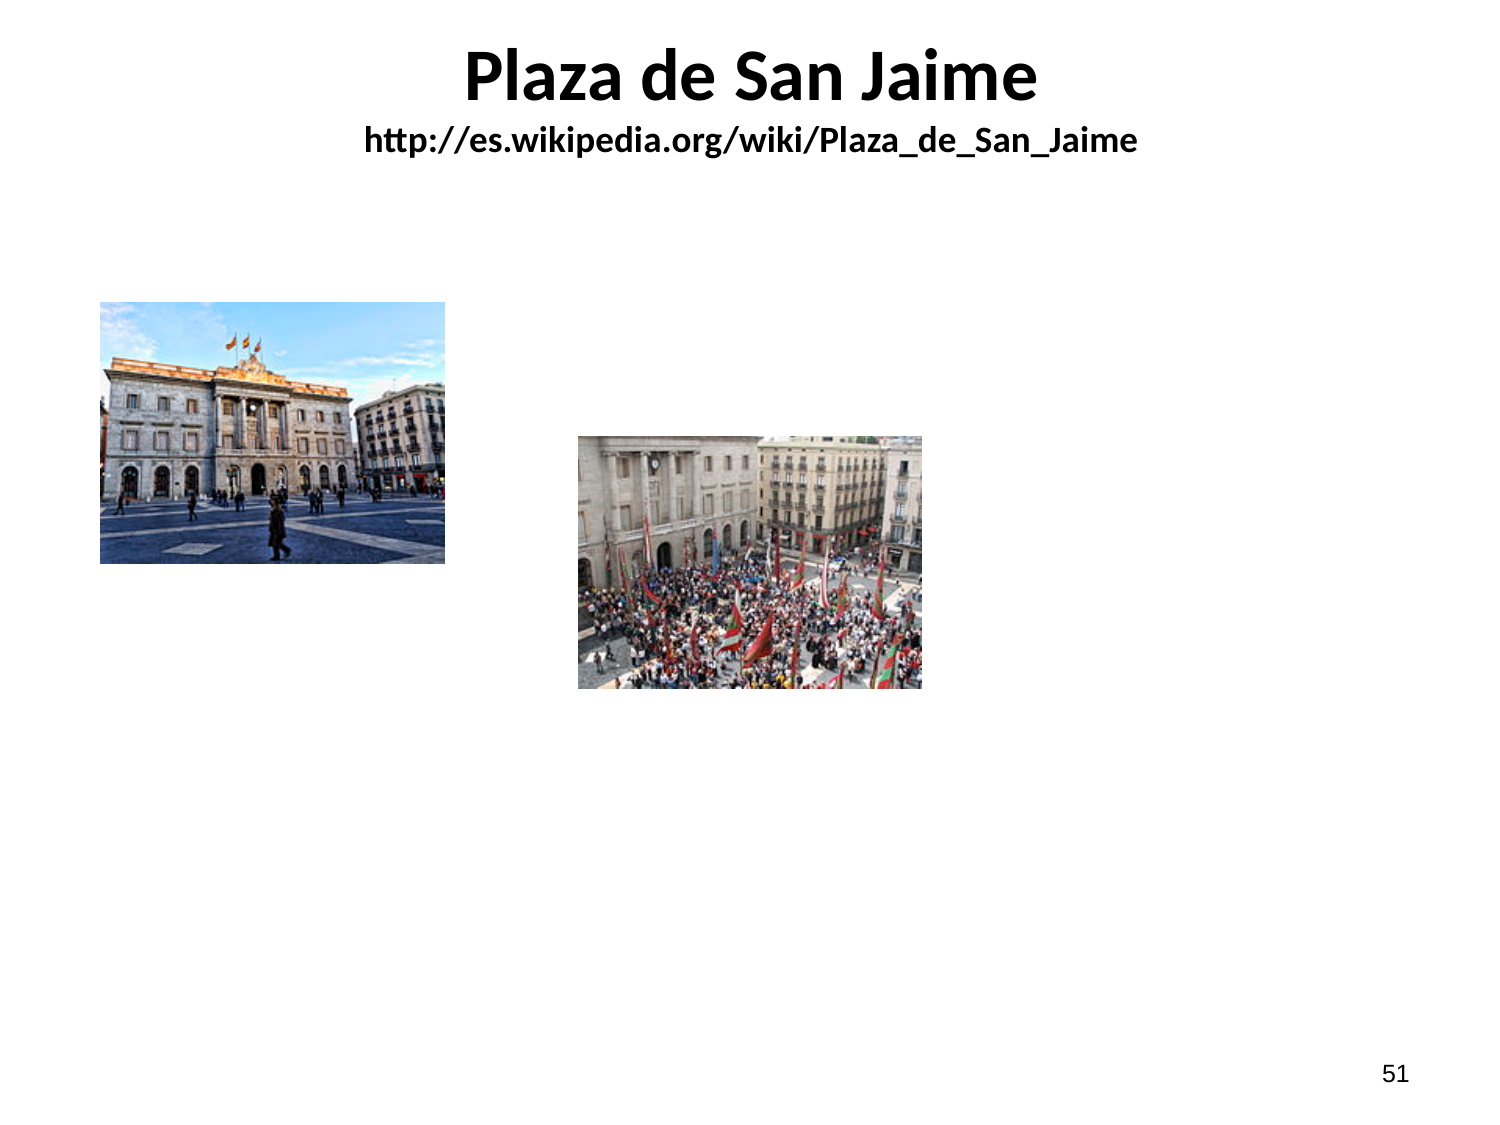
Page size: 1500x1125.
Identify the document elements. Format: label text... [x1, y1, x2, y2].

picture [577, 436, 923, 689]
picture [100, 302, 445, 564]
title Plaza de San Jaime http://es.wikipedia.org/wiki/Plaza_de_San_Jaime [76, 19, 1427, 168]
slide_number 50 [1074, 1042, 1425, 1103]
